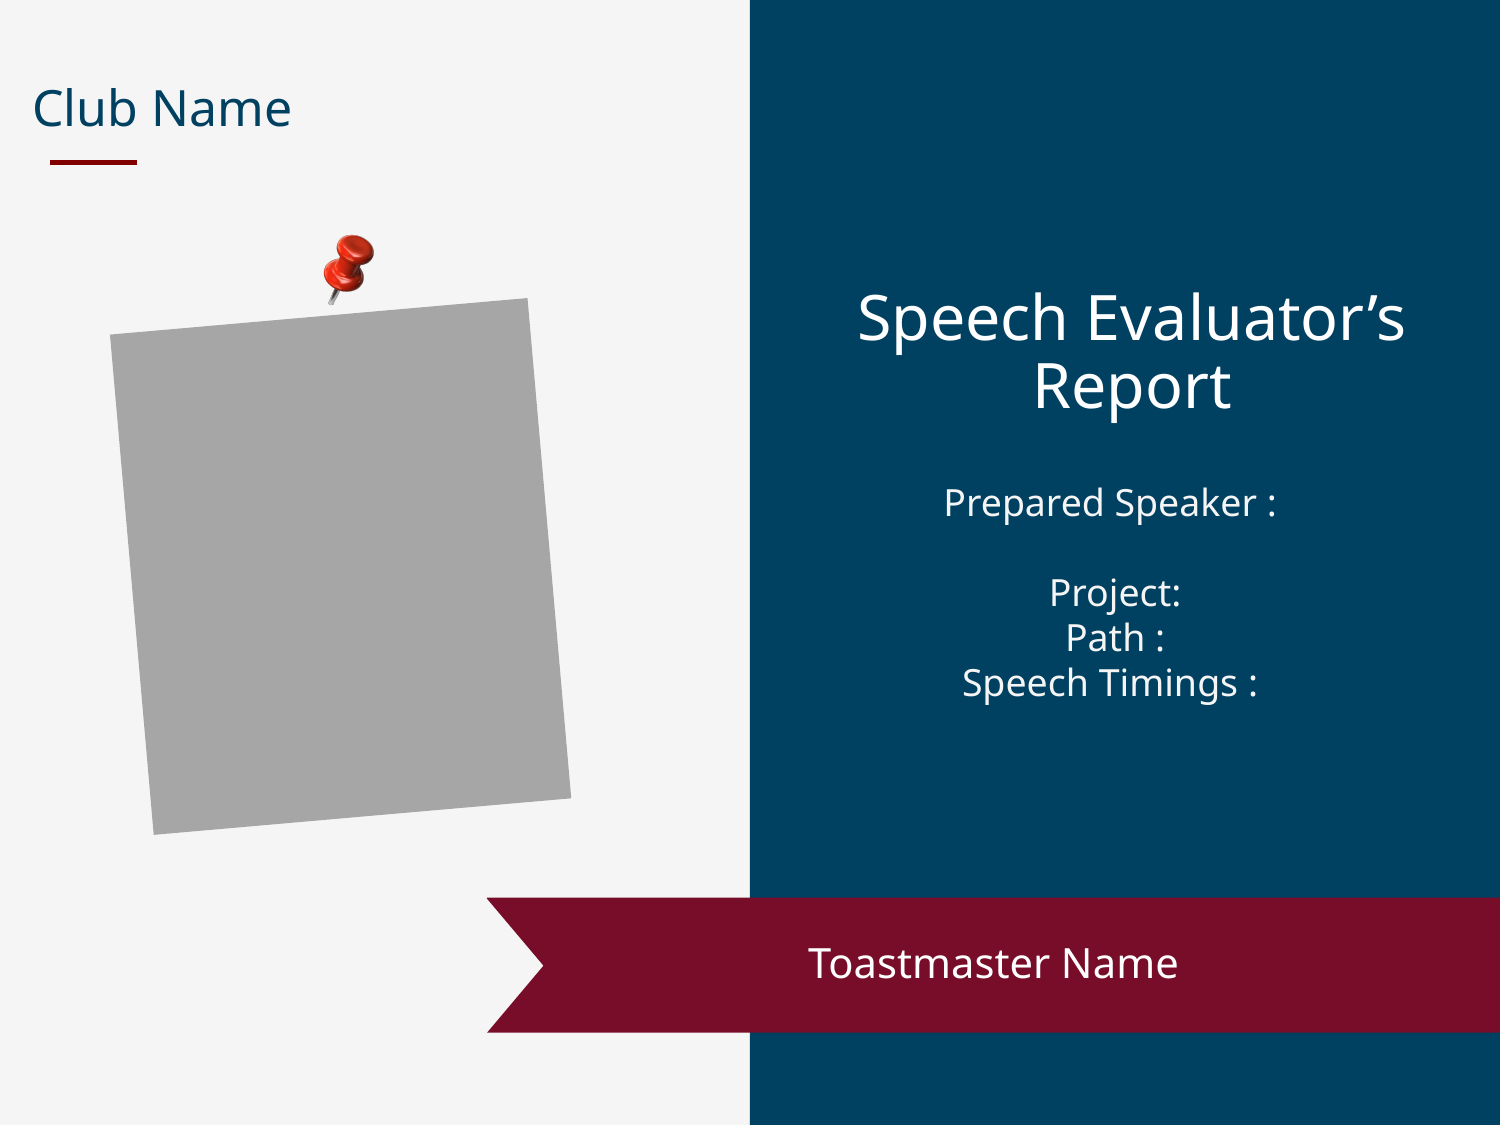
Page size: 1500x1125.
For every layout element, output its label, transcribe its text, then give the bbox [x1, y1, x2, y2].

text_box Speech Evaluator’s Report [819, 261, 1445, 447]
picture [323, 232, 375, 307]
title Club Name [24, 56, 776, 164]
list Toastmaster Name [551, 917, 1436, 1013]
text_box Prepared Speaker : Project: Path : Speech Timings : [747, 471, 1483, 712]
